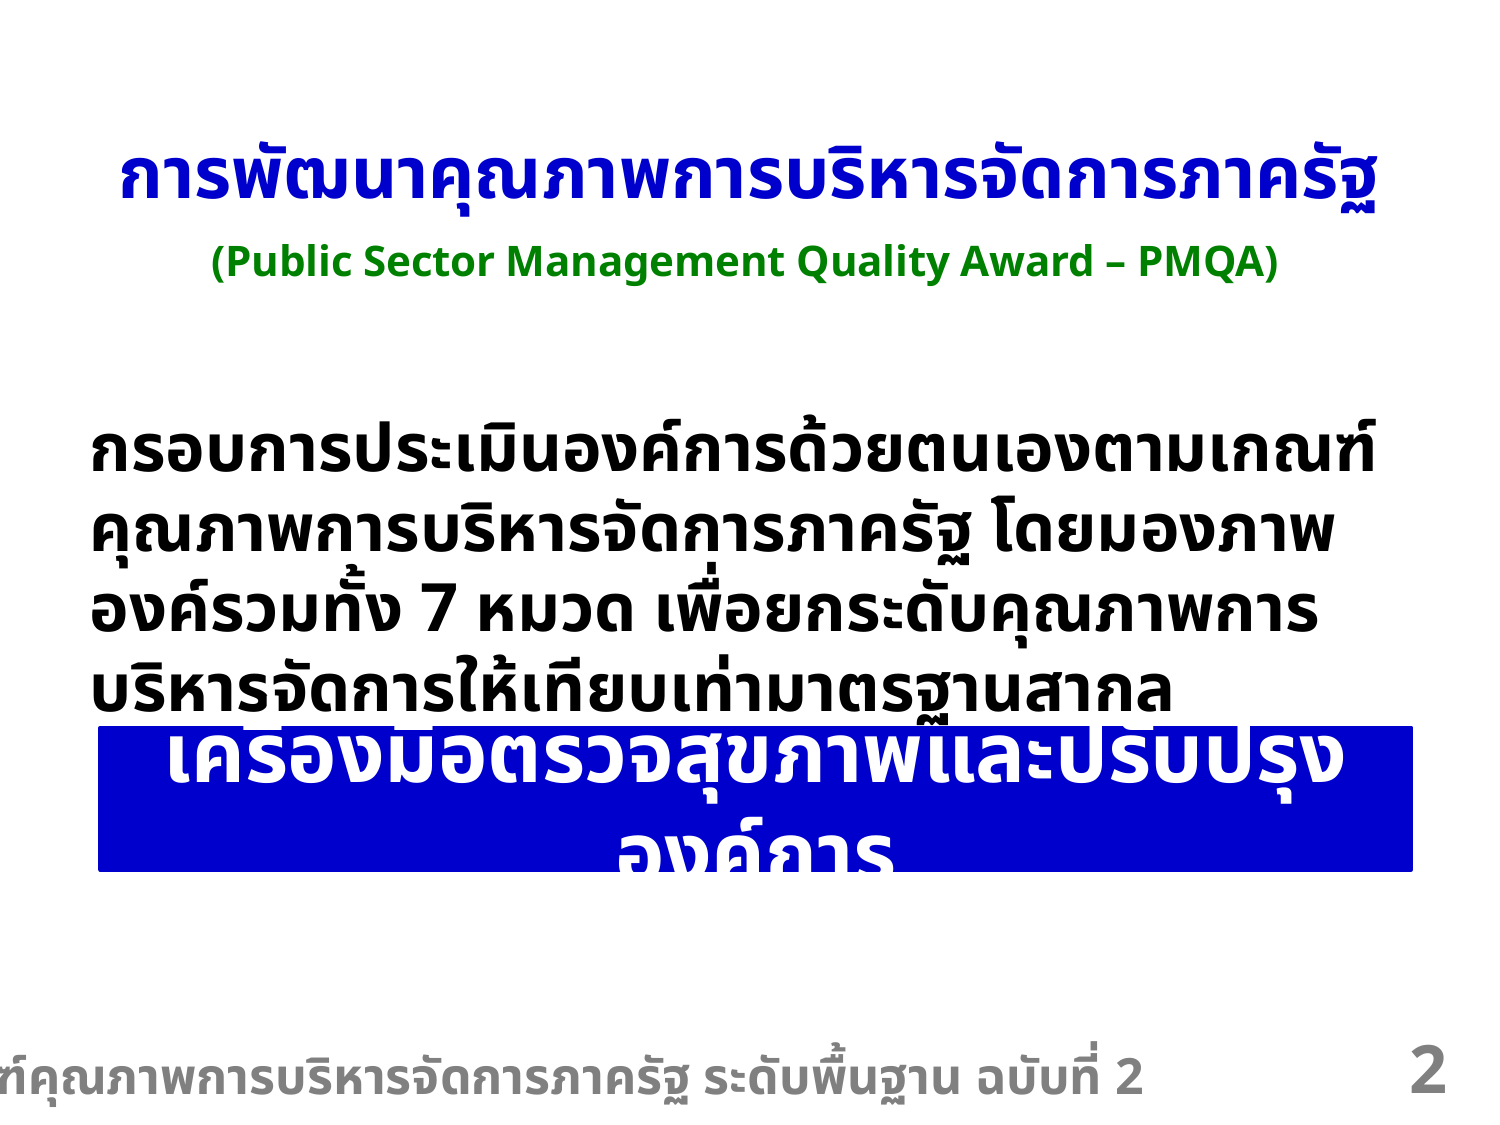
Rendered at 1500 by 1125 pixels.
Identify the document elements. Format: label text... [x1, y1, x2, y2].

text_box เกณฑ์คุณภาพการบริหารจัดการภาครัฐ ระดับพื้นฐาน ฉบับที่ 2 [0, 1036, 1173, 1112]
text_box เครื่องมือตรวจสุขภาพและปรับปรุงองค์การ [98, 726, 1413, 872]
text_box กรอบการประเมินองค์การด้วยตนเองตามเกณฑ์คุณภาพการบริหารจัดการภาครัฐ โดยมองภาพองค์รวมทั้ง 7 หมวด เพื่อยกระดับคุณภาพการบริหารจัดการให้เทียบเท่ามาตรฐานสากล [74, 397, 1425, 681]
title การพัฒนาคุณภาพการบริหารจัดการภาครัฐ (Public Sector Management Quality Award – PMQA) [75, 87, 1425, 324]
slide_number 2 [1173, 1042, 1463, 1103]
